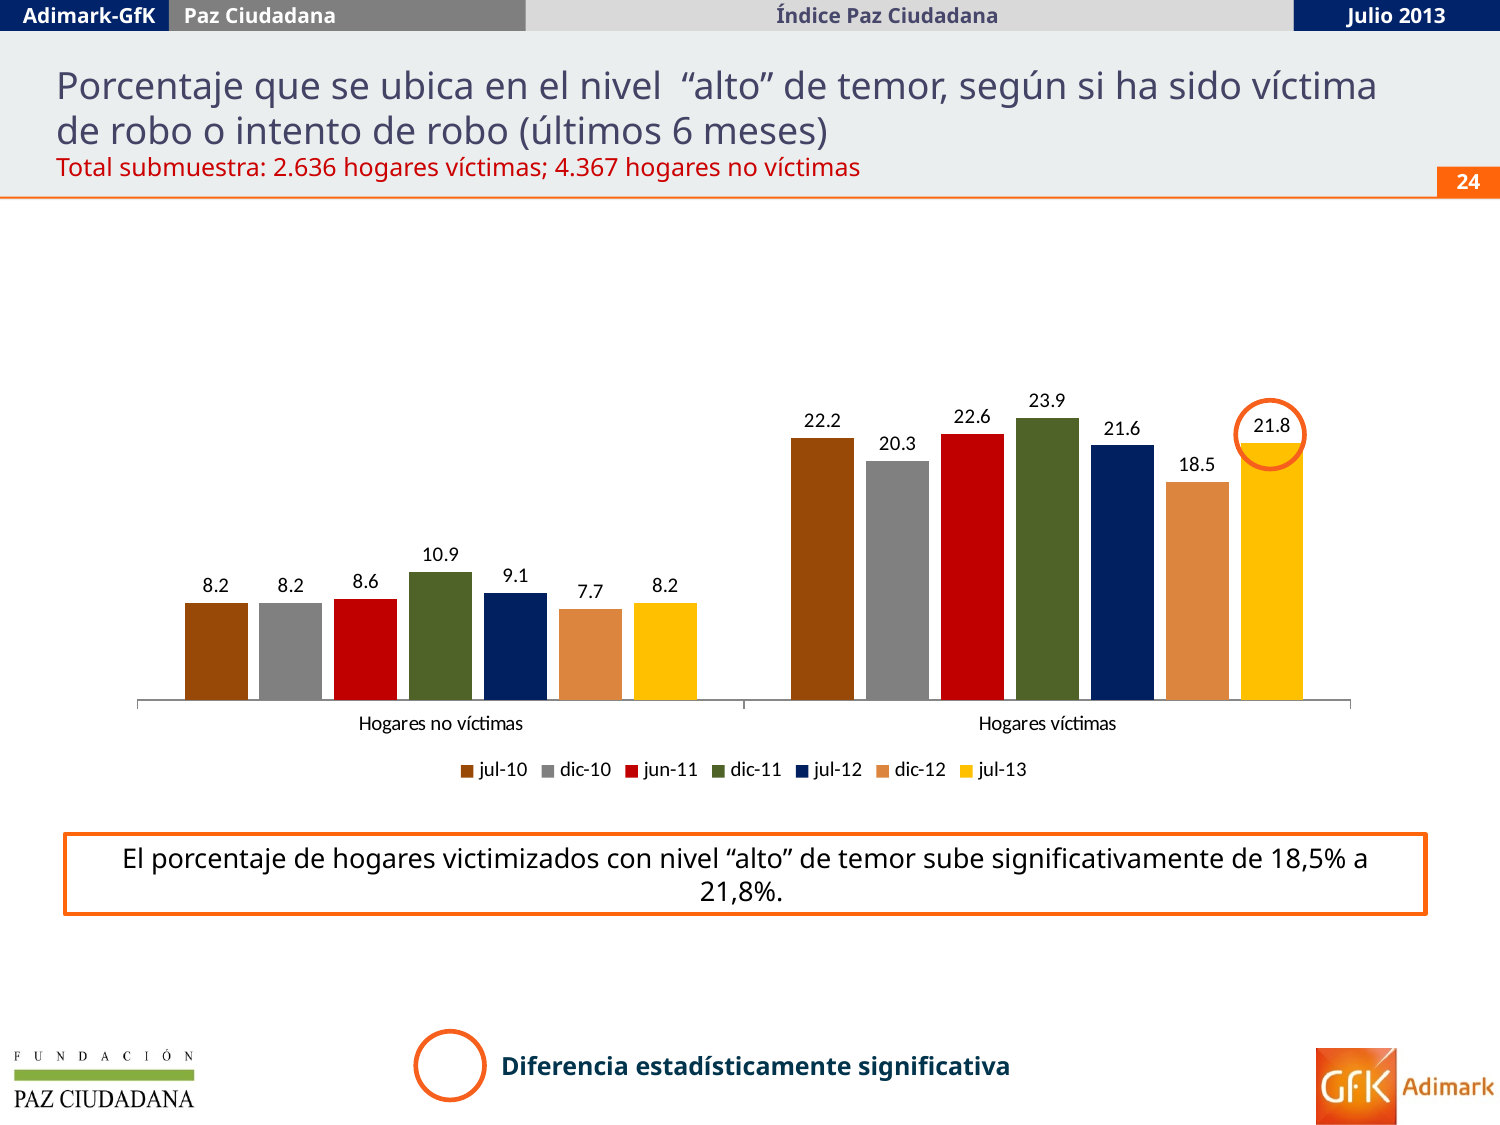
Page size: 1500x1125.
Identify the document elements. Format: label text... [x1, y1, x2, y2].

text_box El porcentaje de hogares victimizados con nivel “alto” de temor sube significativamente de 18,5% a 21,8%. [63, 832, 1428, 916]
picture [1316, 1048, 1500, 1125]
text_box Diferencia estadísticamente significativa [486, 1042, 1034, 1088]
text_box Porcentaje que se ubica en el nivel “alto” de temor, según si ha sido víctima de robo o intento de robo (últimos 6 meses) Total submuestra: 2.636 hogares víctimas; 4.367 hogares no víctimas [41, 54, 1436, 220]
chart [111, 337, 1377, 788]
text_box [415, 1031, 485, 1100]
picture [0, 1034, 207, 1125]
text_box 24 [1437, 169, 1500, 201]
